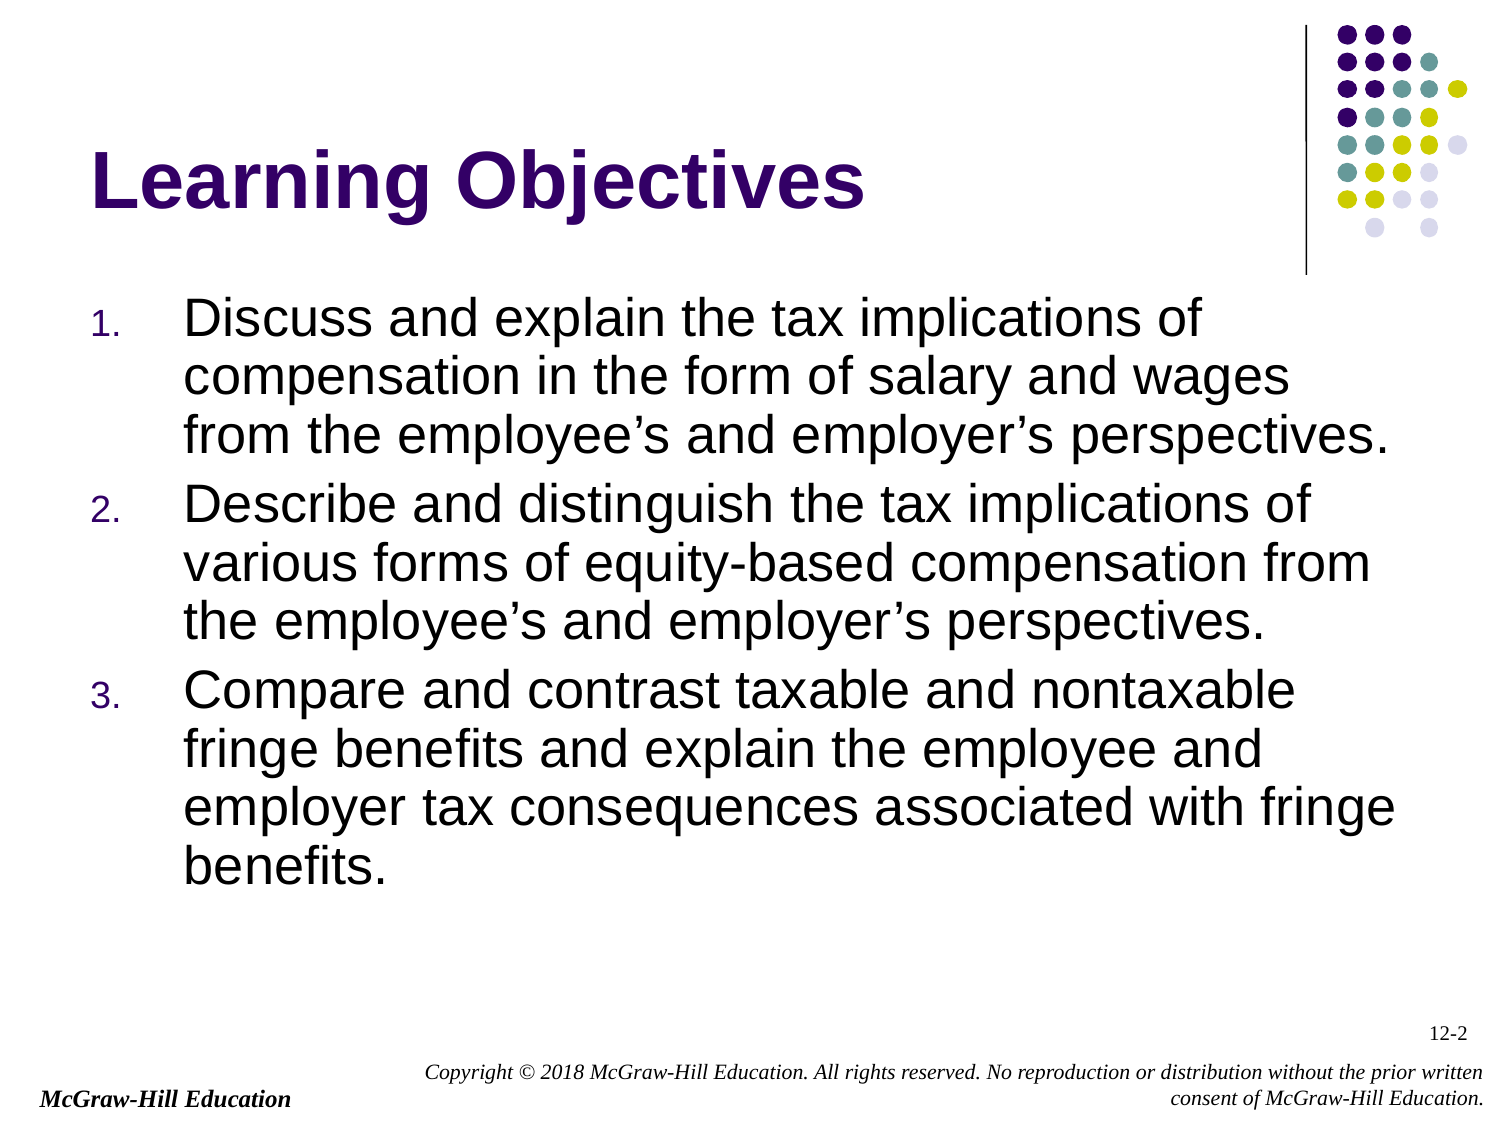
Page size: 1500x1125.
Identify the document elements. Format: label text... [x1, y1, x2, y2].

title Learning Objectives [75, 20, 1313, 233]
list Discuss and explain the tax implications of compensation in the form of salary and wages from the employee’s and employer’s perspectives. Describe and distinguish the tax implications of various forms of equity-based compensation from the employee’s and employer’s perspectives. Compare and contrast taxable and nontaxable fringe benefits and explain the employee and employer tax consequences associated with fringe benefits. [75, 282, 1425, 1006]
